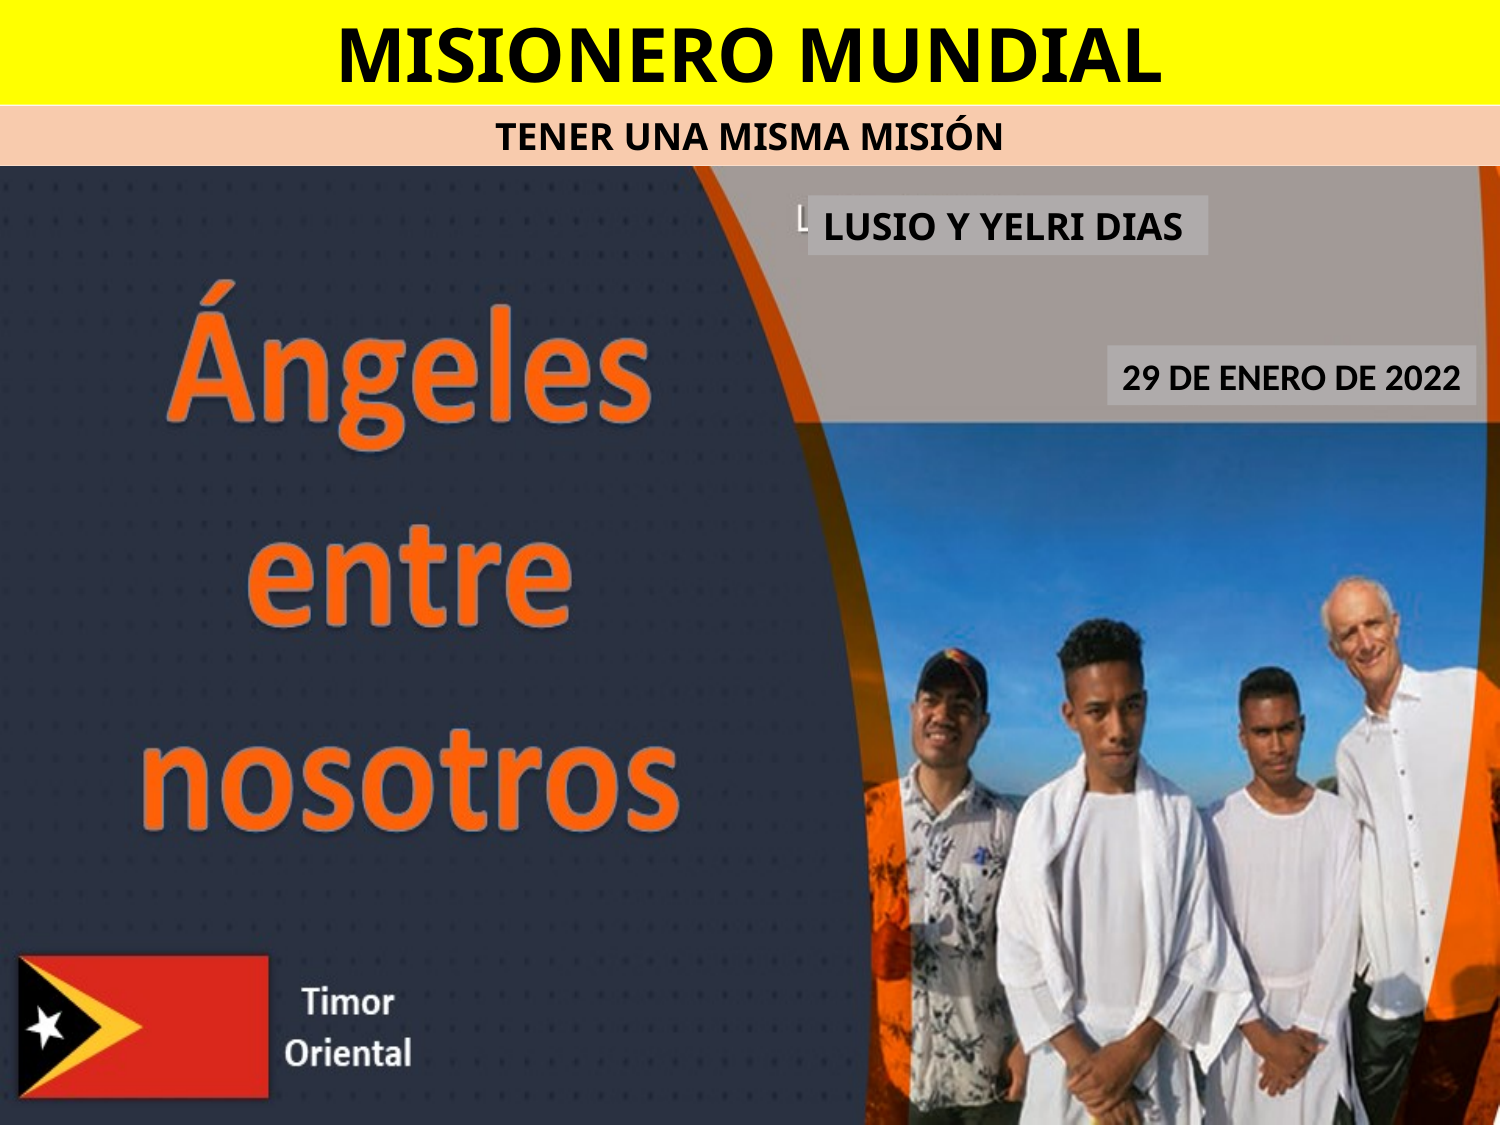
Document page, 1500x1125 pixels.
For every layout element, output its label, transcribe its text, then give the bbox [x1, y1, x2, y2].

text_box MISIONERO MUNDIAL [0, 0, 1500, 105]
text_box TENER UNA MISMA MISIÓN [0, 105, 1500, 166]
picture [0, 166, 1500, 1125]
